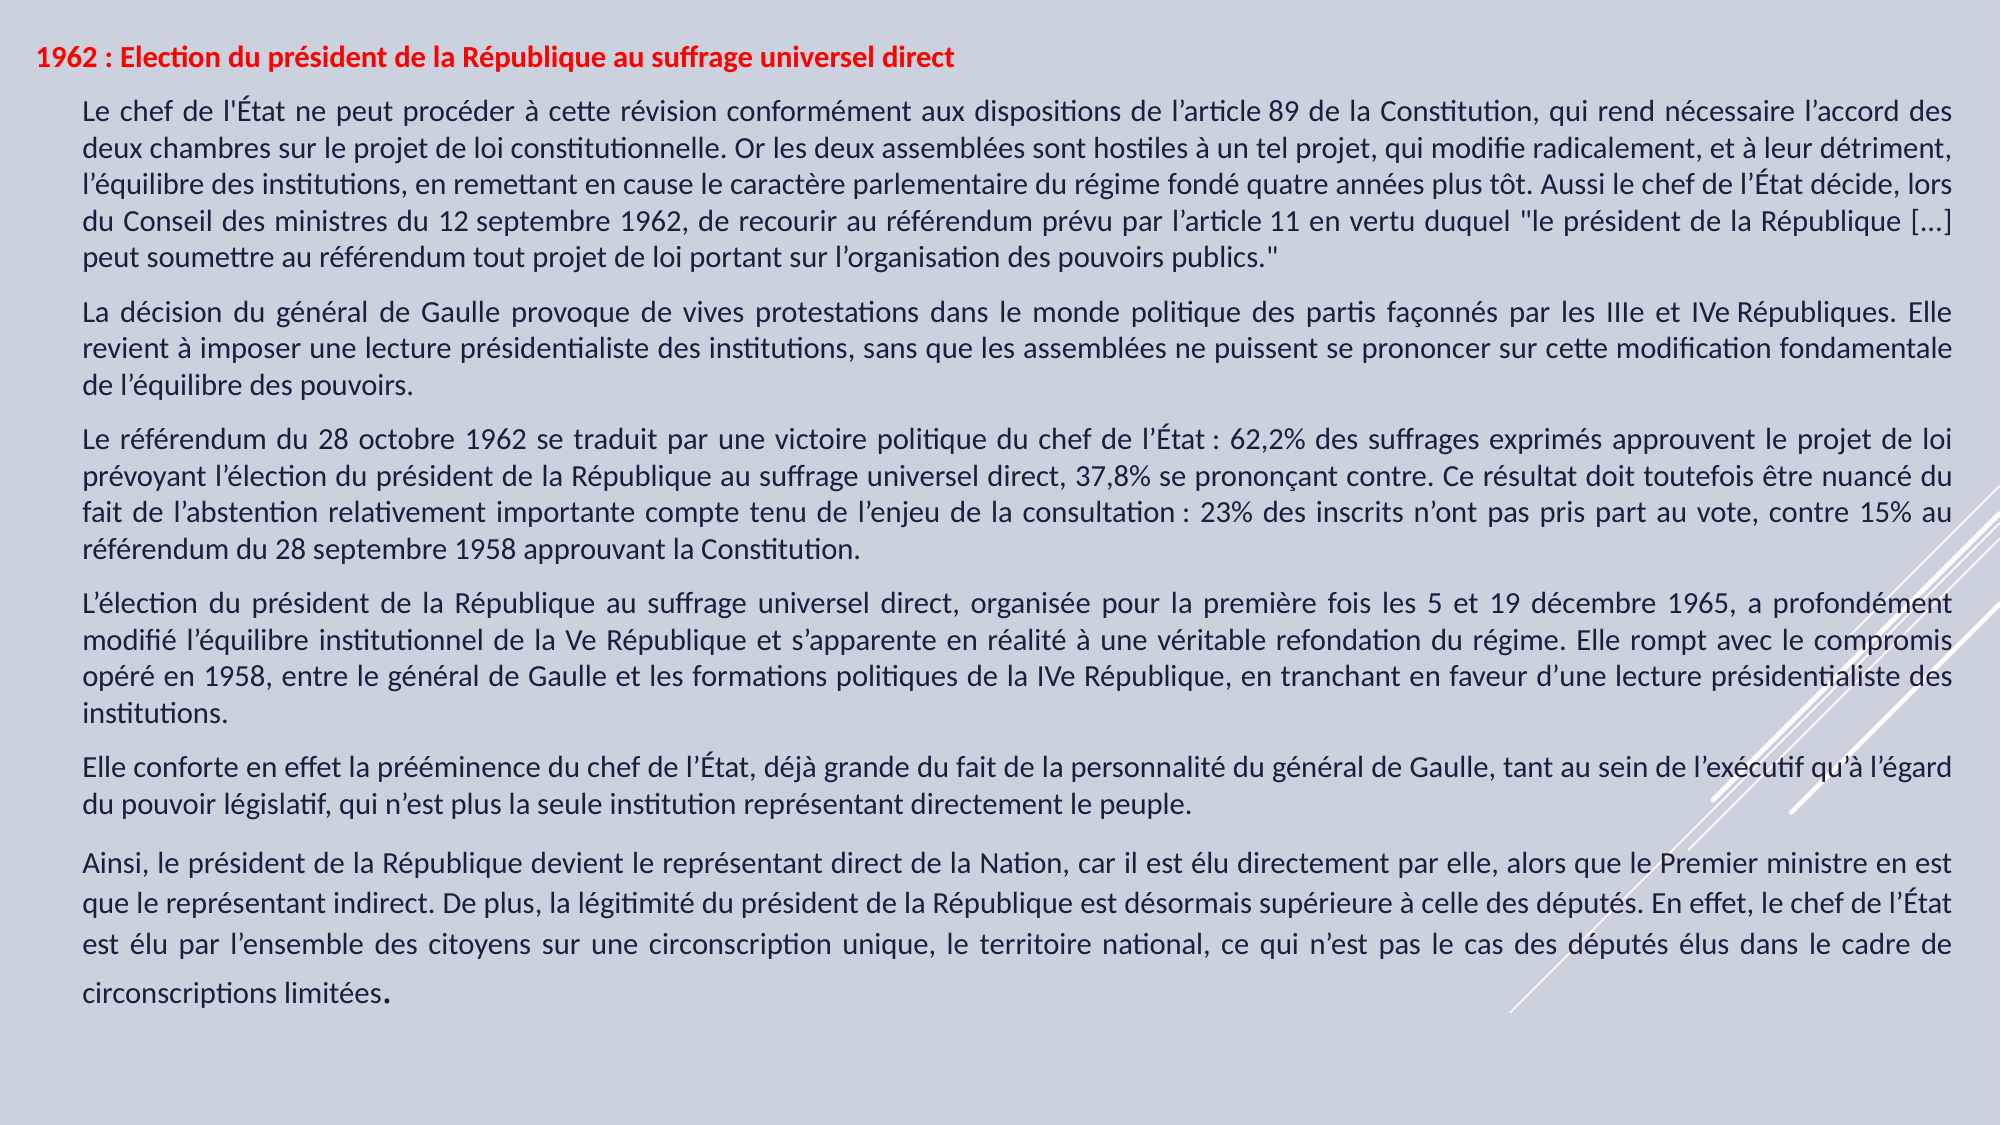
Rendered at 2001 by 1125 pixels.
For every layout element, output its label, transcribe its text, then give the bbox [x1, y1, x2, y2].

list 1962 : Election du président de la République au suffrage universel direct Le chef de l'État ne peut procéder à cette révision conformément aux dispositions de l’article 89 de la Constitution, qui rend nécessaire l’accord des deux chambres sur le projet de loi constitutionnelle. Or les deux assemblées sont hostiles à un tel projet, qui modifie radicalement, et à leur détriment, l’équilibre des institutions, en remettant en cause le caractère parlementaire du régime fondé quatre années plus tôt. Aussi le chef de l’État décide, lors du Conseil des ministres du 12 septembre 1962, de recourir au référendum prévu par l’article 11 en vertu duquel "le président de la République [...] peut soumettre au référendum tout projet de loi portant sur l’organisation des pouvoirs publics." La décision du général de Gaulle provoque de vives protestations dans le monde politique des partis façonnés par les IIIe et IVe Républiques. Elle revient à imposer une lecture présidentialiste des institutions, sans que les assemblées ne puissent se prononcer sur cette modification fondamentale de l’équilibre des pouvoirs. Le référendum du 28 octobre 1962 se traduit par une victoire politique du chef de l’État : 62,2% des suffrages exprimés approuvent le projet de loi prévoyant l’élection du président de la République au suffrage universel direct, 37,8% se prononçant contre. Ce résultat doit toutefois être nuancé du fait de l’abstention relativement importante compte tenu de l’enjeu de la consultation : 23% des inscrits n’ont pas pris part au vote, contre 15% au référendum du 28 septembre 1958 approuvant la Constitution. L’élection du président de la République au suffrage universel direct, organisée pour la première fois les 5 et 19 décembre 1965, a profondément modifié l’équilibre institutionnel de la Ve République et s’apparente en réalité à une véritable refondation du régime. Elle rompt avec le compromis opéré en 1958, entre le général de Gaulle et les formations politiques de la IVe République, en tranchant en faveur d’une lecture présidentialiste des institutions. Elle conforte en effet la prééminence du chef de l’État, déjà grande du fait de la personnalité du général de Gaulle, tant au sein de l’exécutif qu’à l’égard du pouvoir législatif, qui n’est plus la seule institution représentant directement le peuple. Ainsi, le président de la République devient le représentant direct de la Nation, car il est élu directement par elle, alors que le Premier ministre en est que le représentant indirect. De plus, la légitimité du président de la République est désormais supérieure à celle des députés. En effet, le chef de l’État est élu par l’ensemble des citoyens sur une circonscription unique, le territoire national, ce qui n’est pas le cas des députés élus dans le cadre de circonscriptions limitées. [20, 29, 1968, 1094]
